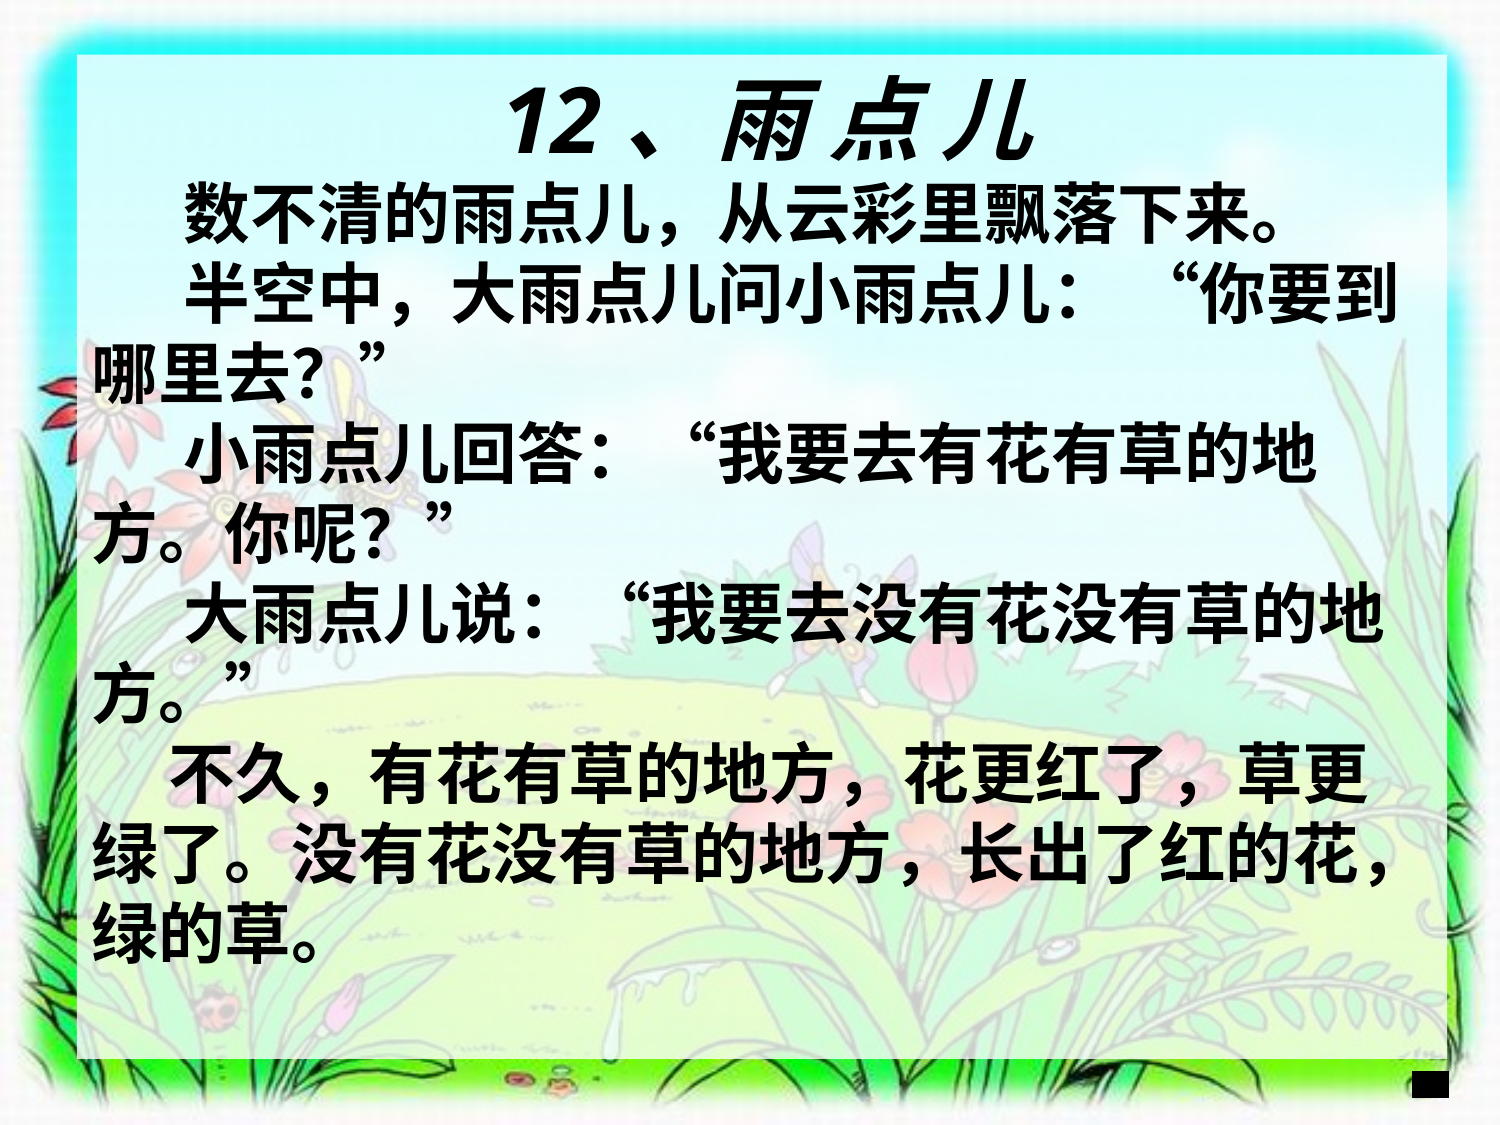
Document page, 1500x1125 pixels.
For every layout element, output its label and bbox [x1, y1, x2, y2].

list [0, 0, 1500, 1125]
list [1411, 1069, 1450, 1099]
